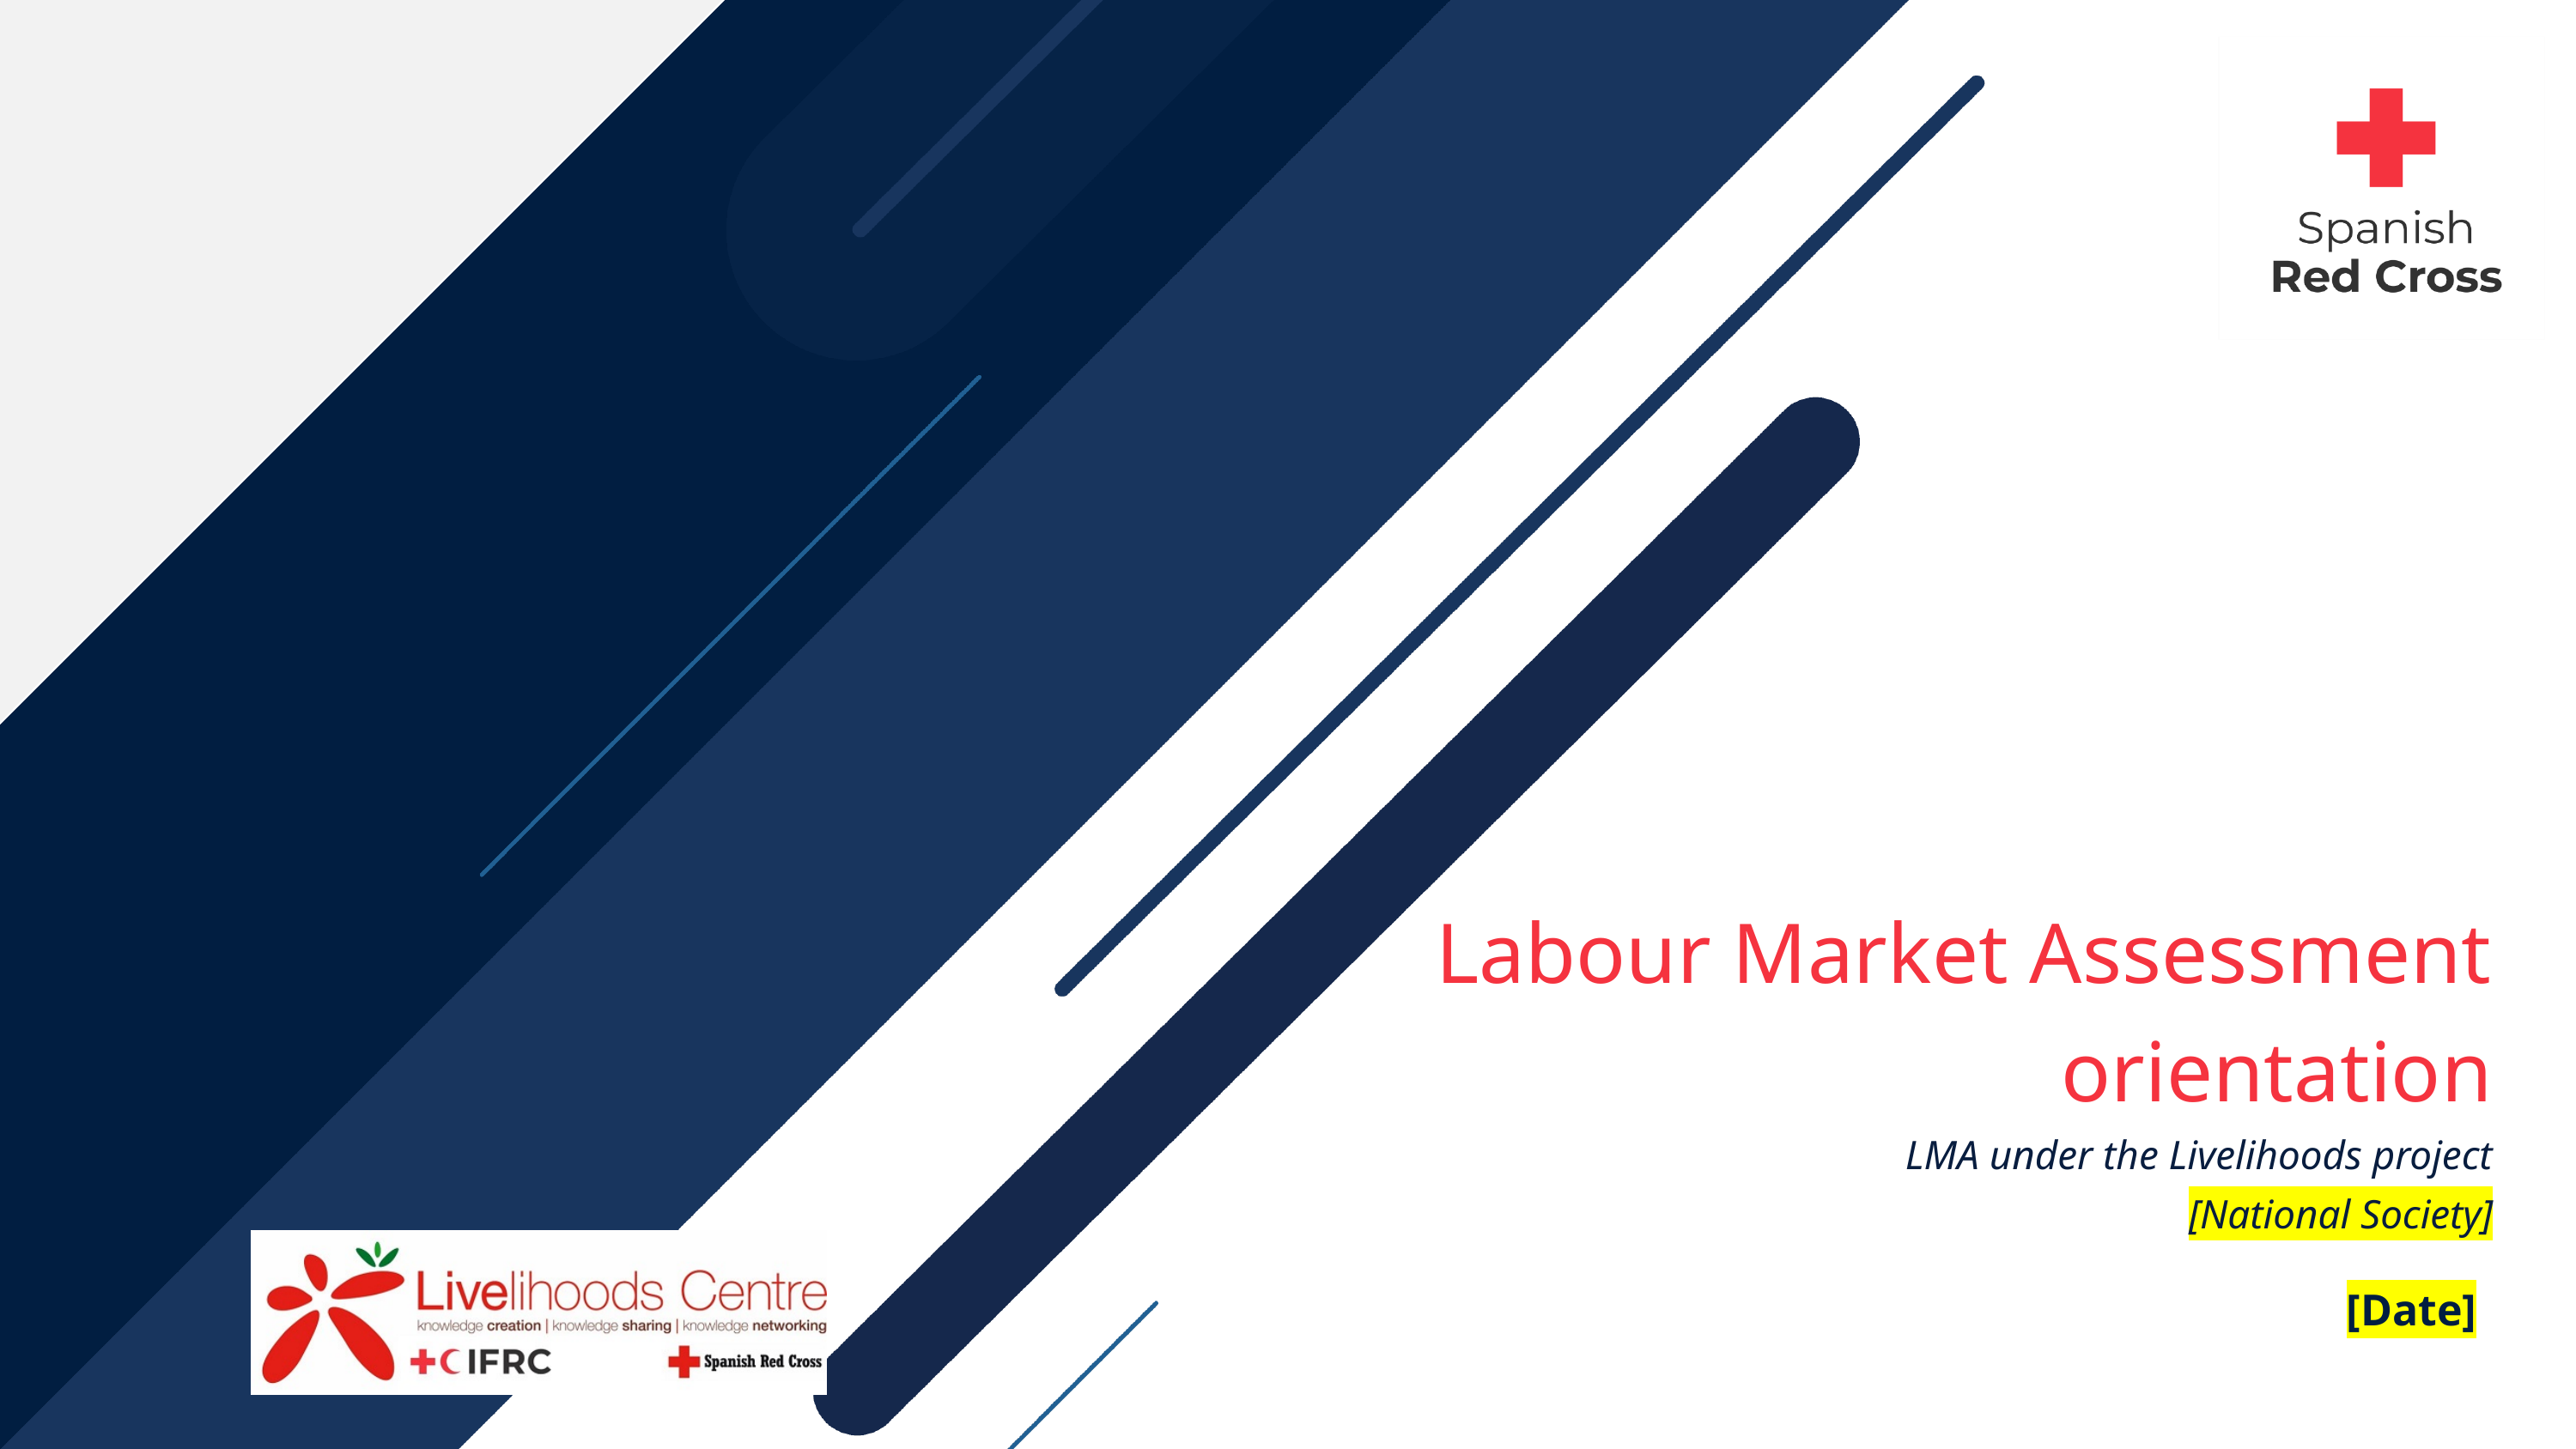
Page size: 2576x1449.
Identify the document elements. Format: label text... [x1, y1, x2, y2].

picture [0, 0, 2545, 1449]
list Labour Market Assessment orientation LMA under the Livelihoods project [National Society] [1318, 874, 2500, 1245]
list [Date] [1679, 1276, 2484, 1394]
